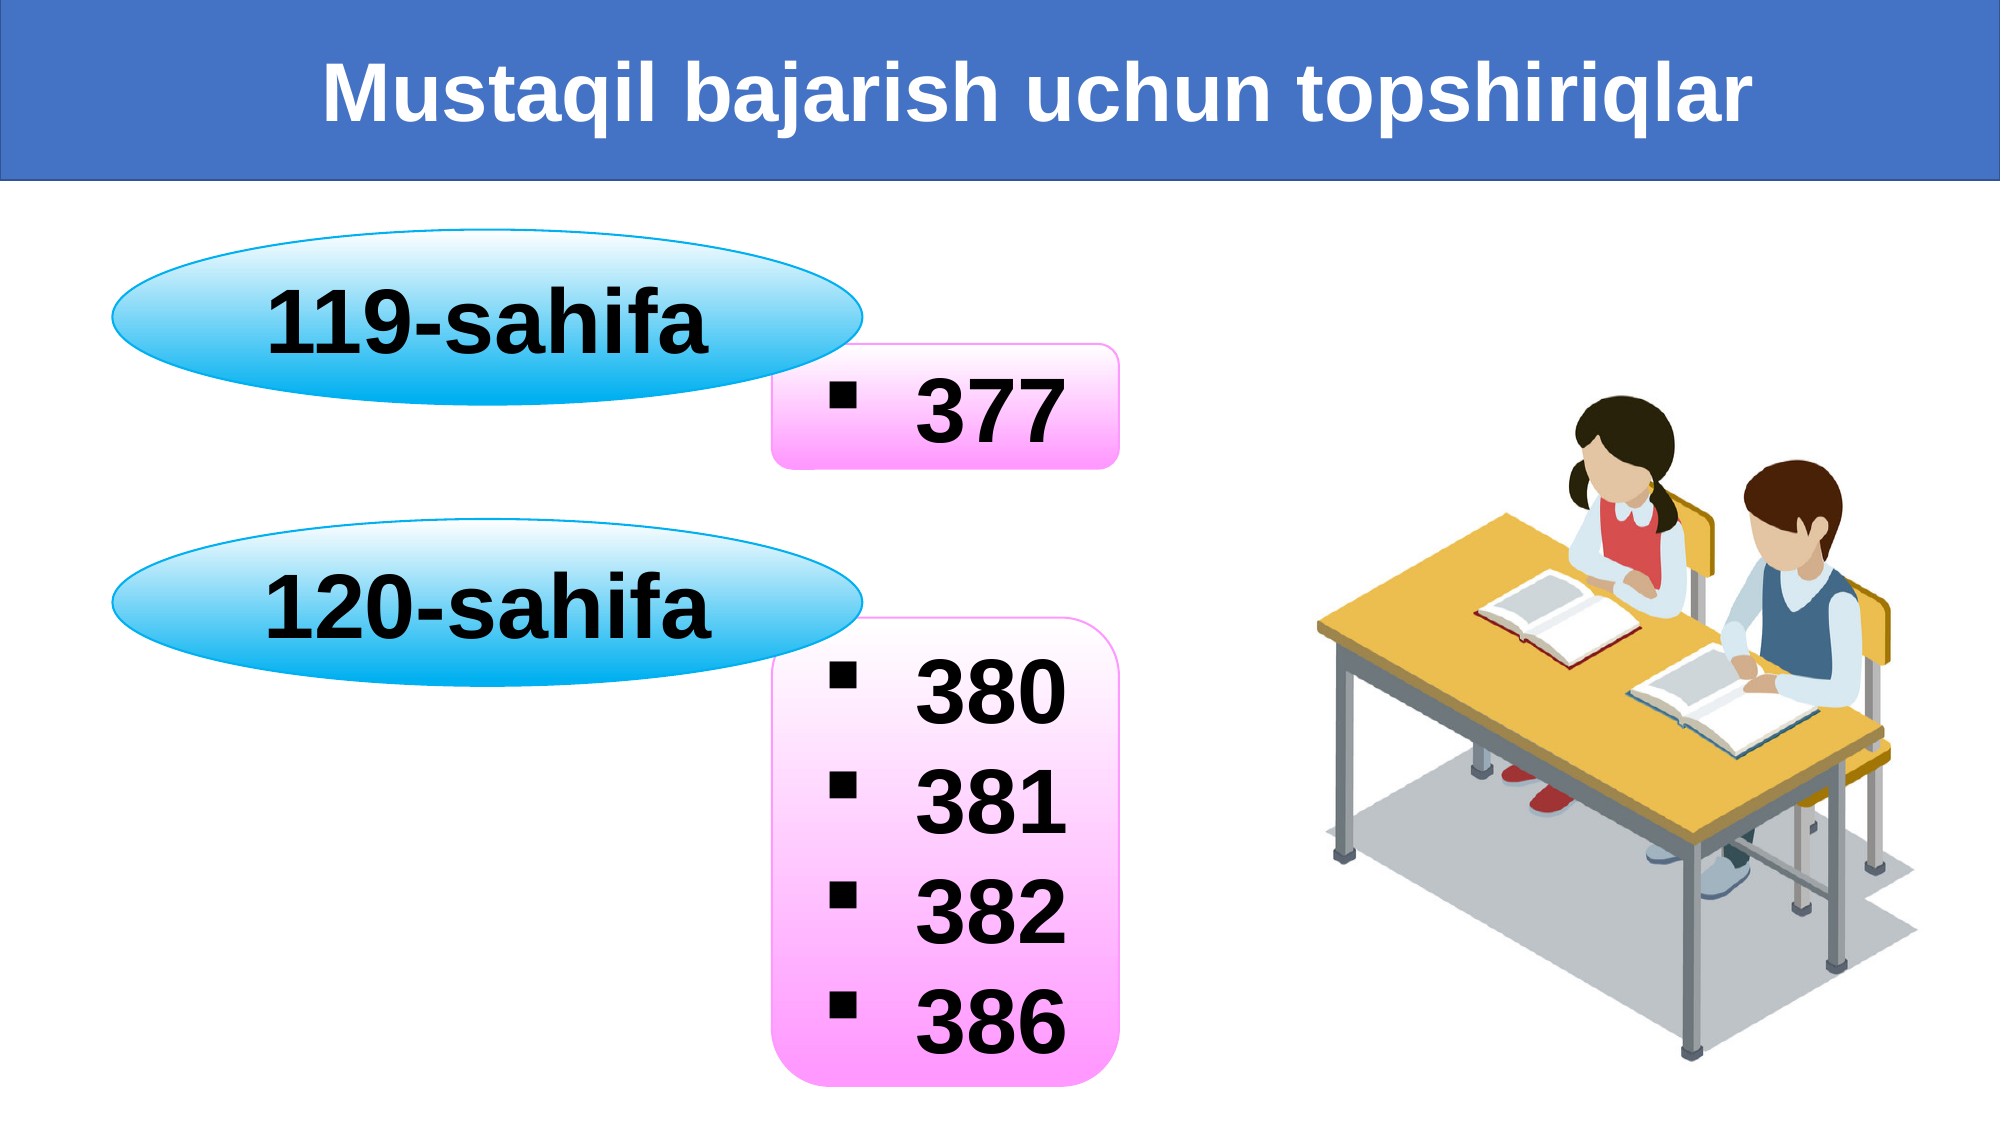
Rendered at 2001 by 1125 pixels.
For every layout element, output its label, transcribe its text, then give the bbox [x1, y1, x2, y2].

picture [1292, 368, 1943, 1086]
text_box 119-sahifa [111, 228, 864, 406]
text_box [0, 0, 2000, 181]
text_box 120-sahifa [111, 517, 864, 687]
text_box Mustaqil bajarish uchun topshiriqlar [206, 30, 1872, 145]
text_box 377 [770, 342, 1120, 470]
text_box 380 381 382 386 [770, 616, 1120, 1087]
